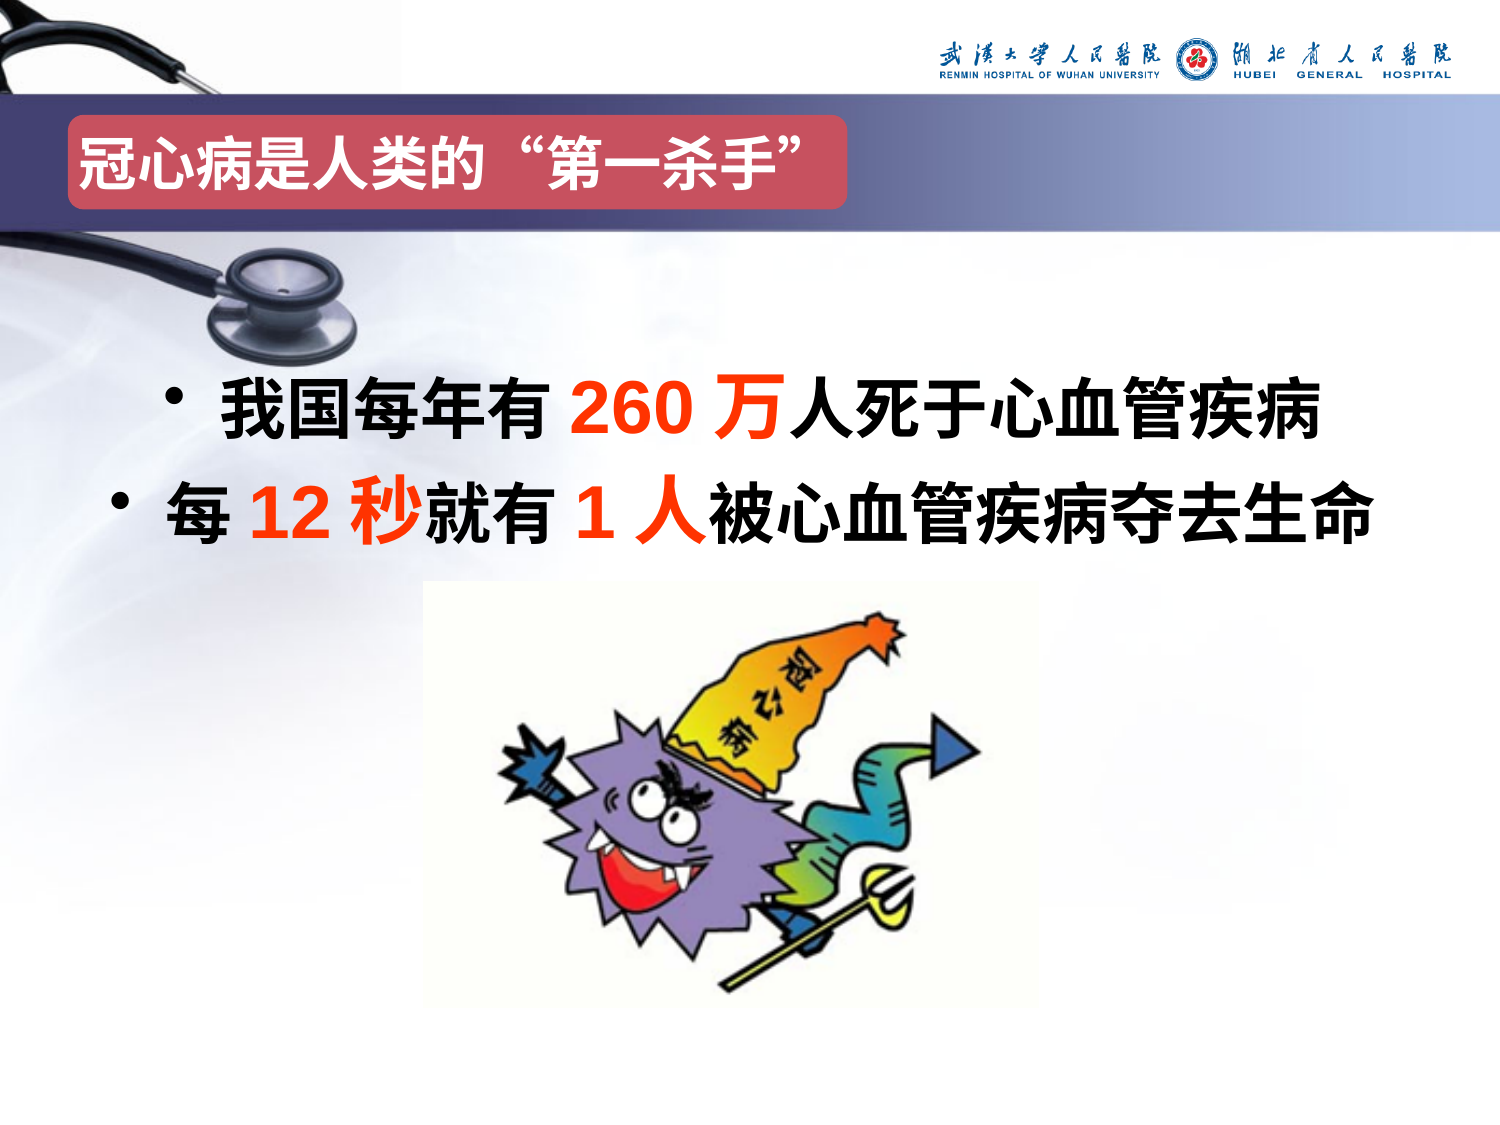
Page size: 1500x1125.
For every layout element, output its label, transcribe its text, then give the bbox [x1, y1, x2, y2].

text_box [301, 172, 352, 258]
text_box 我国每年有260万人死于心血管疾病 每12秒就有1人被心血管疾病夺去生命 [67, 351, 1418, 1094]
text_box 冠心病是人类的“第一杀手” [67, 114, 848, 210]
picture [0, 0, 1500, 1125]
